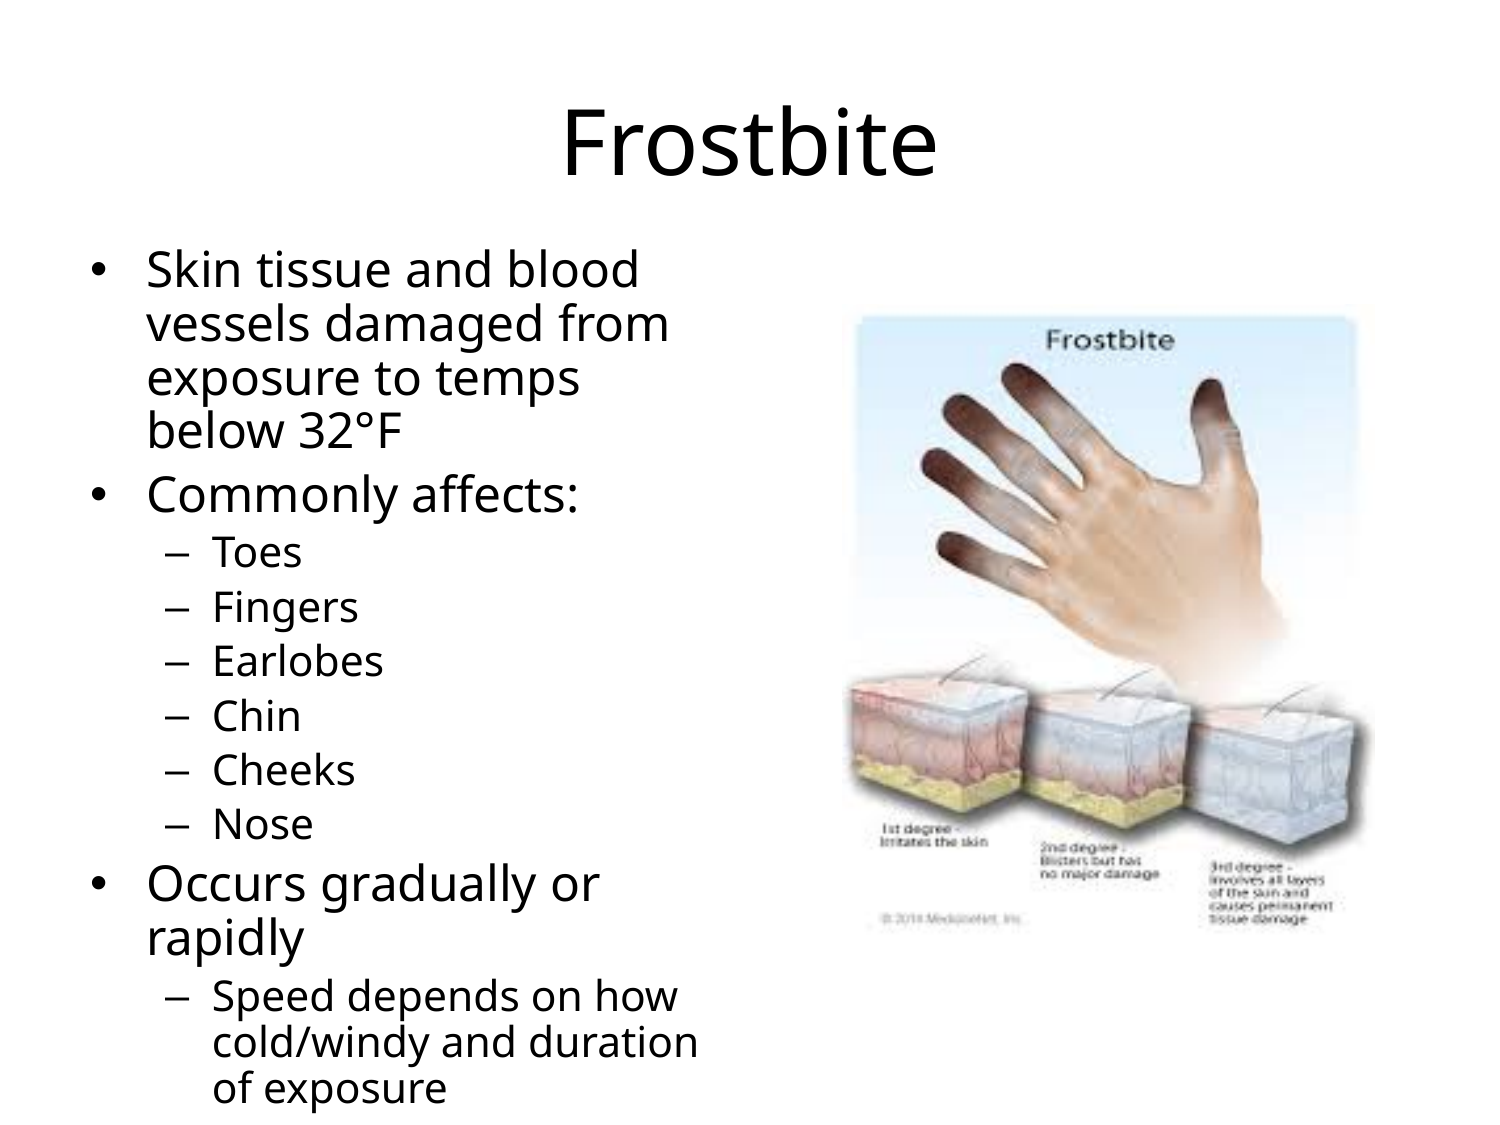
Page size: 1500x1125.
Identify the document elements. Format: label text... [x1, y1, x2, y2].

list Skin tissue and blood vessels damaged from exposure to temps below 32°F Commonly affects: Toes Fingers Earlobes Chin Cheeks Nose Occurs gradually or rapidly Speed depends on how cold/windy and duration of exposure [75, 237, 738, 1088]
picture [842, 304, 1376, 956]
title Frostbite [75, 45, 1425, 233]
